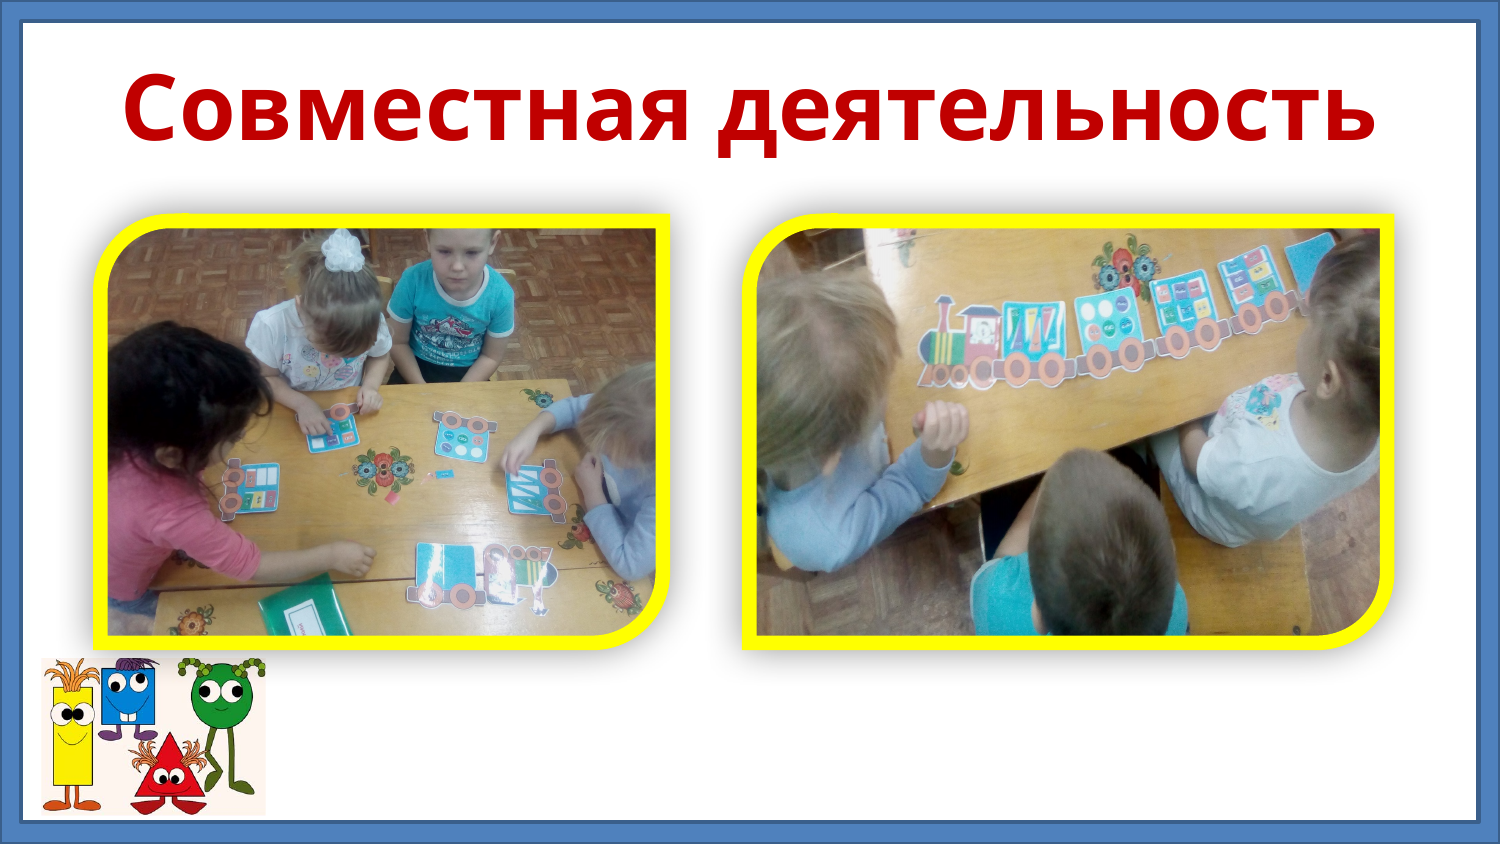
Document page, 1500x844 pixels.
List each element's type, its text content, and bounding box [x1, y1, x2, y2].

title Совместная деятельность [75, 33, 1425, 175]
picture [100, 220, 664, 644]
picture [41, 658, 266, 816]
picture [749, 220, 1388, 644]
